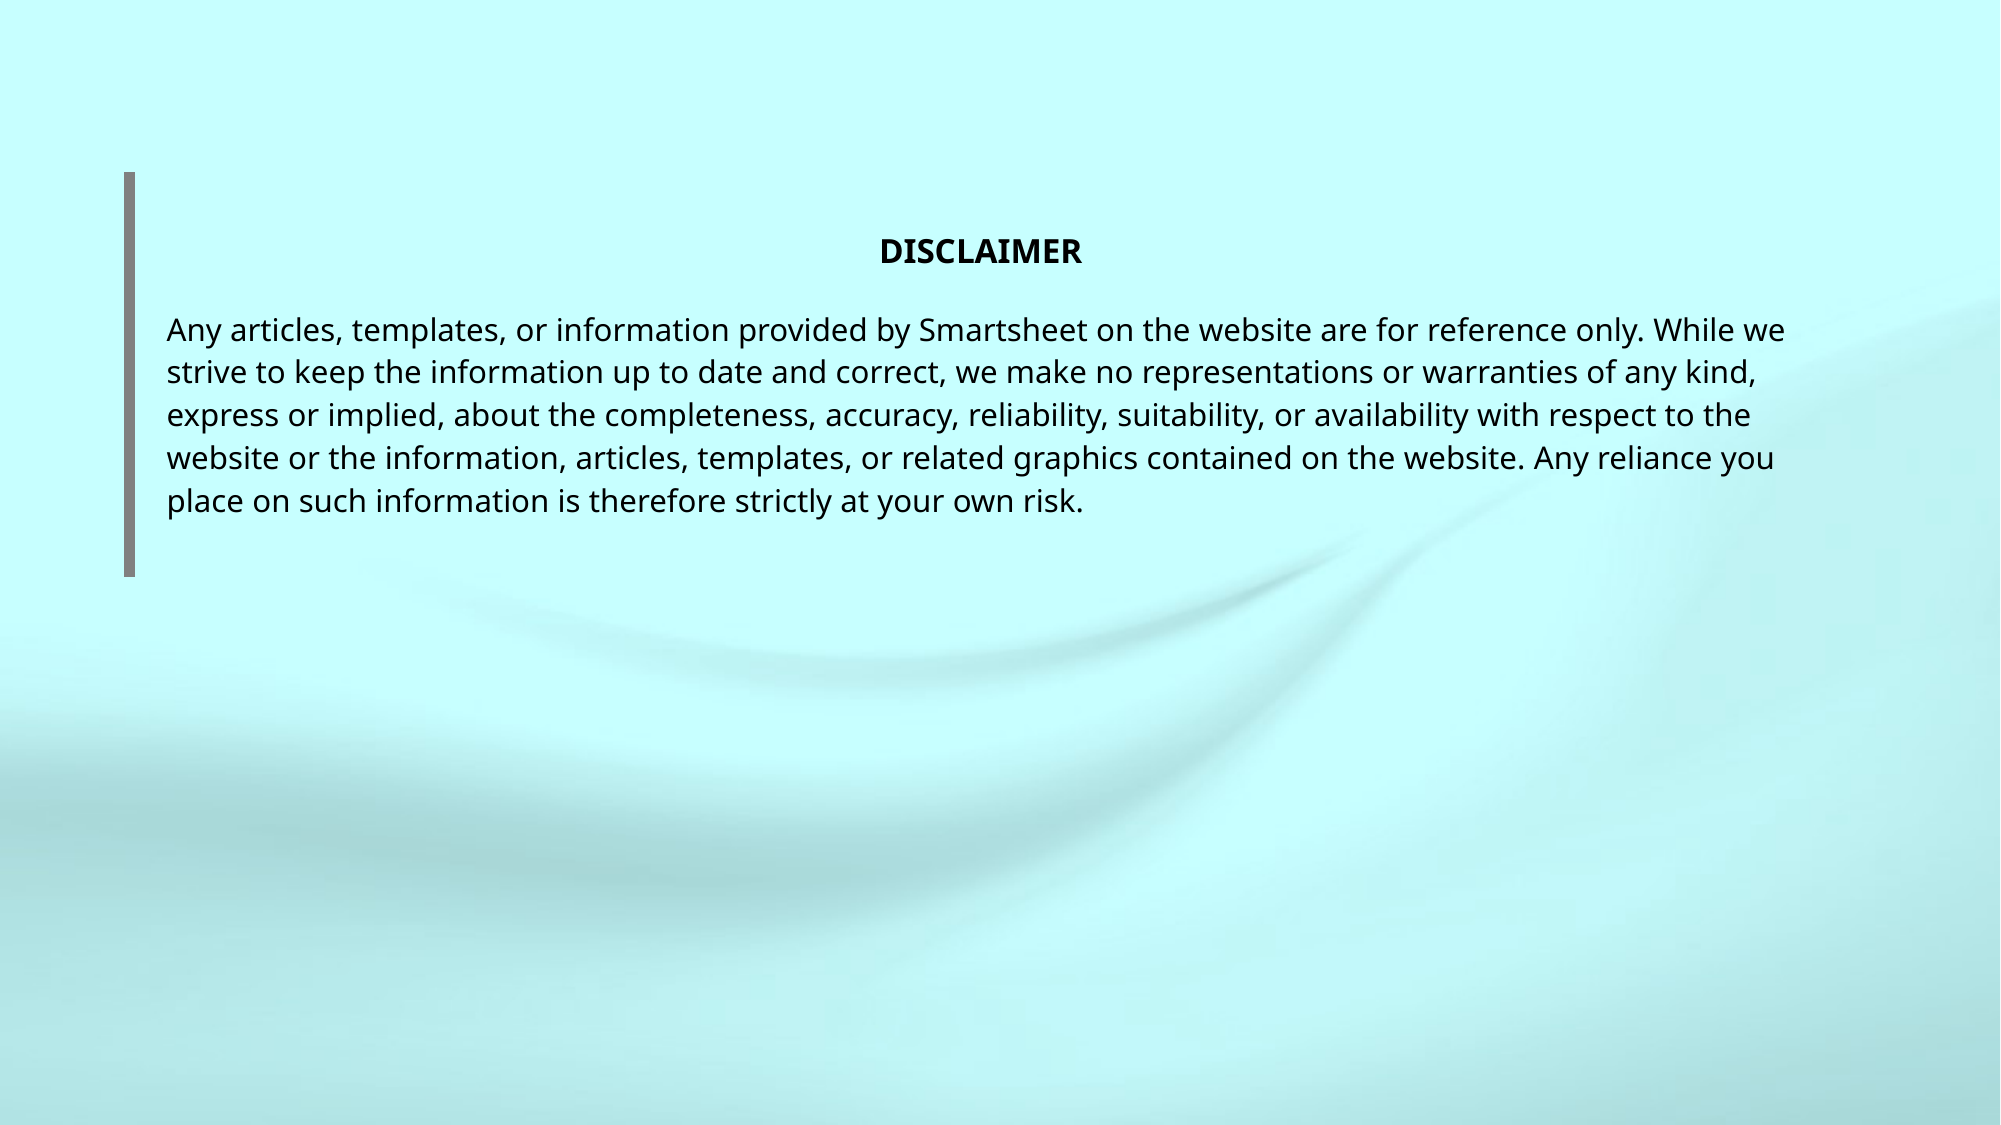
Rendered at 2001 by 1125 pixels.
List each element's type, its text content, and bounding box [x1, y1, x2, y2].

picture [0, 0, 2001, 1125]
table_header DISCLAIMER Any articles, templates, or information provided by Smartsheet on the website are for reference only. While we strive to keep the information up to date and correct, we make no representations or warranties of any kind, express or implied, about the completeness, accuracy, reliability, suitability, or availability with respect to the website or the information, articles, templates, or related graphics contained on the website. Any reliance you place on such information is therefore strictly at your own risk. [135, 172, 1807, 577]
